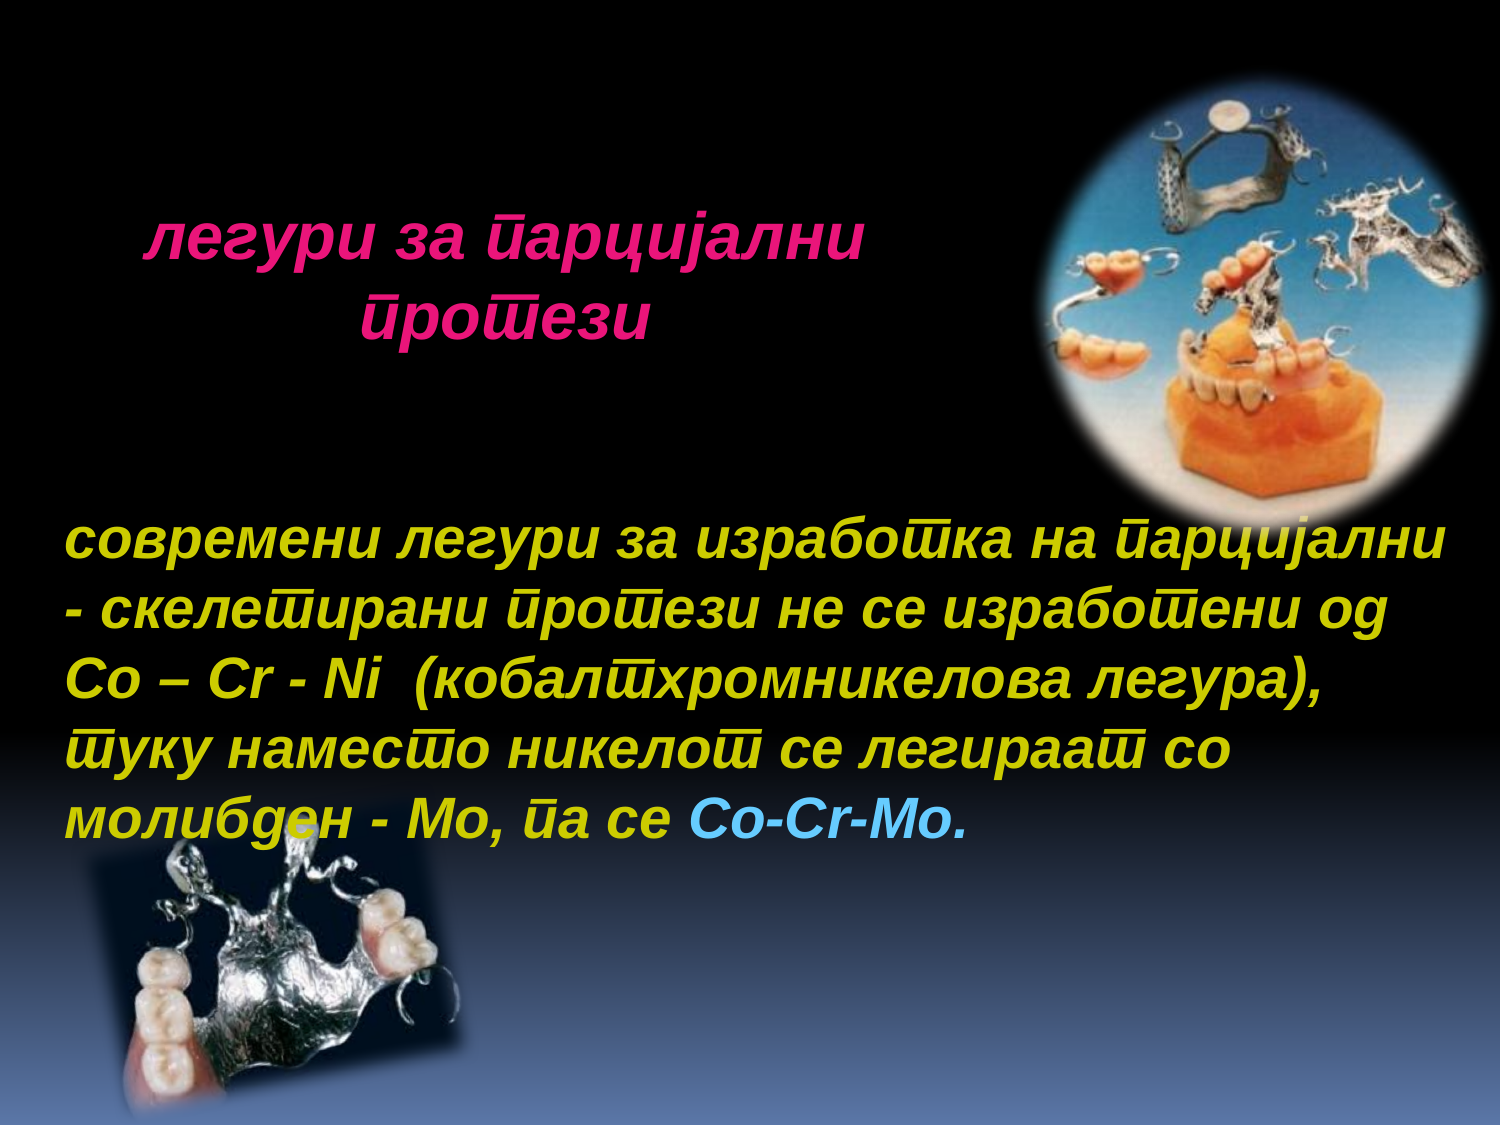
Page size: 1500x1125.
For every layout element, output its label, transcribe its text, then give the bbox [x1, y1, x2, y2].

picture [1026, 62, 1500, 549]
picture [86, 804, 463, 1101]
text_box легури за парцијални протези [0, 185, 1013, 361]
text_box современи легури за изработка на парцијални - скелетирани протези не се изработени од Co – Cr - Ni (кобалтхромникелова легура), туку наместо никелот се легираат со молибден - Мо, па се Co-Cr-Mo. [49, 412, 1488, 858]
